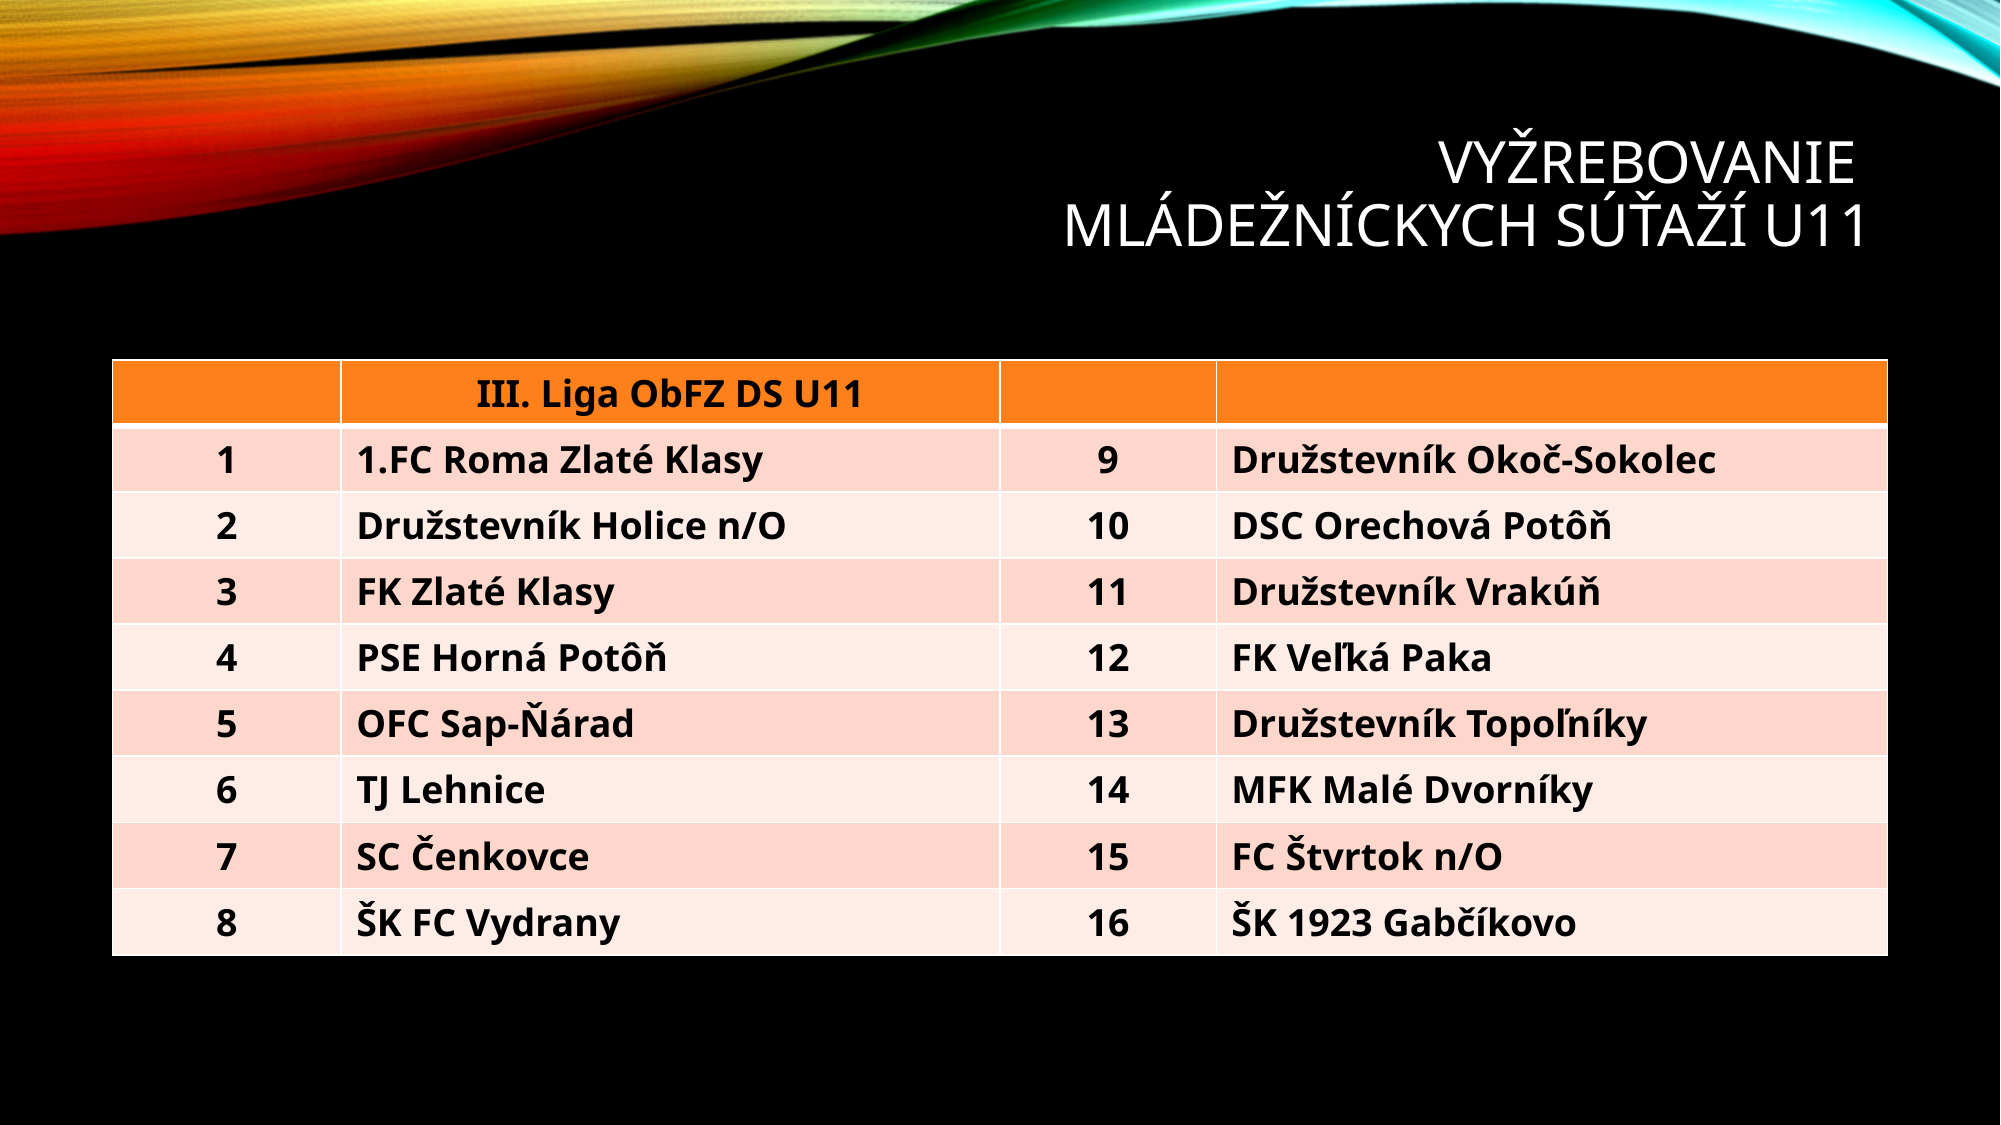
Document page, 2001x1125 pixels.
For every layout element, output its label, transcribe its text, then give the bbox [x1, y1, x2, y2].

table_cell 14 [1001, 757, 1216, 822]
table_cell DSC Orechová Potôň [1217, 493, 1887, 557]
table_cell PSE Horná Potôň [342, 625, 999, 689]
table_cell Družstevník Vrakúň [1217, 559, 1887, 623]
table_cell FK Veľká Paka [1217, 625, 1887, 689]
table_cell FK Zlaté Klasy [342, 559, 999, 623]
picture [0, 0, 2000, 237]
table_cell ŠK FC Vydrany [342, 889, 999, 954]
table_cell 8 [113, 889, 340, 954]
table_cell 12 [1001, 625, 1216, 689]
table_cell SC Čenkovce [342, 823, 999, 888]
table_header [113, 361, 340, 423]
table_header [1001, 361, 1216, 423]
table_cell Družstevník Topoľníky [1217, 691, 1887, 755]
table_cell 5 [113, 691, 340, 755]
table_cell 1.FC Roma Zlaté Klasy [342, 429, 999, 491]
table_cell 7 [113, 823, 340, 888]
table_cell 4 [113, 625, 340, 689]
table_cell 13 [1001, 691, 1216, 755]
table_cell Družstevník Okoč-Sokolec [1217, 429, 1887, 491]
table_cell 1 [113, 429, 340, 491]
table_cell 16 [1001, 889, 1216, 954]
table_cell 3 [113, 559, 340, 623]
table_cell 2 [113, 493, 340, 557]
table_cell TJ Lehnice [342, 757, 999, 822]
table_cell 6 [113, 757, 340, 822]
table_cell 11 [1001, 559, 1216, 623]
table_cell OFC Sap-Ňárad [342, 691, 999, 755]
table_cell ŠK 1923 Gabčíkovo [1217, 889, 1887, 954]
table_cell MFK Malé Dvorníky [1217, 757, 1887, 822]
table_header [1217, 361, 1887, 423]
table_cell 15 [1001, 823, 1216, 888]
table_cell 9 [1001, 429, 1216, 491]
table_cell FC Štvrtok n/O [1217, 823, 1887, 888]
table_cell 10 [1001, 493, 1216, 557]
table_header III. Liga ObFZ DS U11 [342, 361, 999, 423]
title Vyžrebovanie mládežníckych súťaží U11 [474, 125, 1888, 338]
table_cell Družstevník Holice n/O [342, 493, 999, 557]
